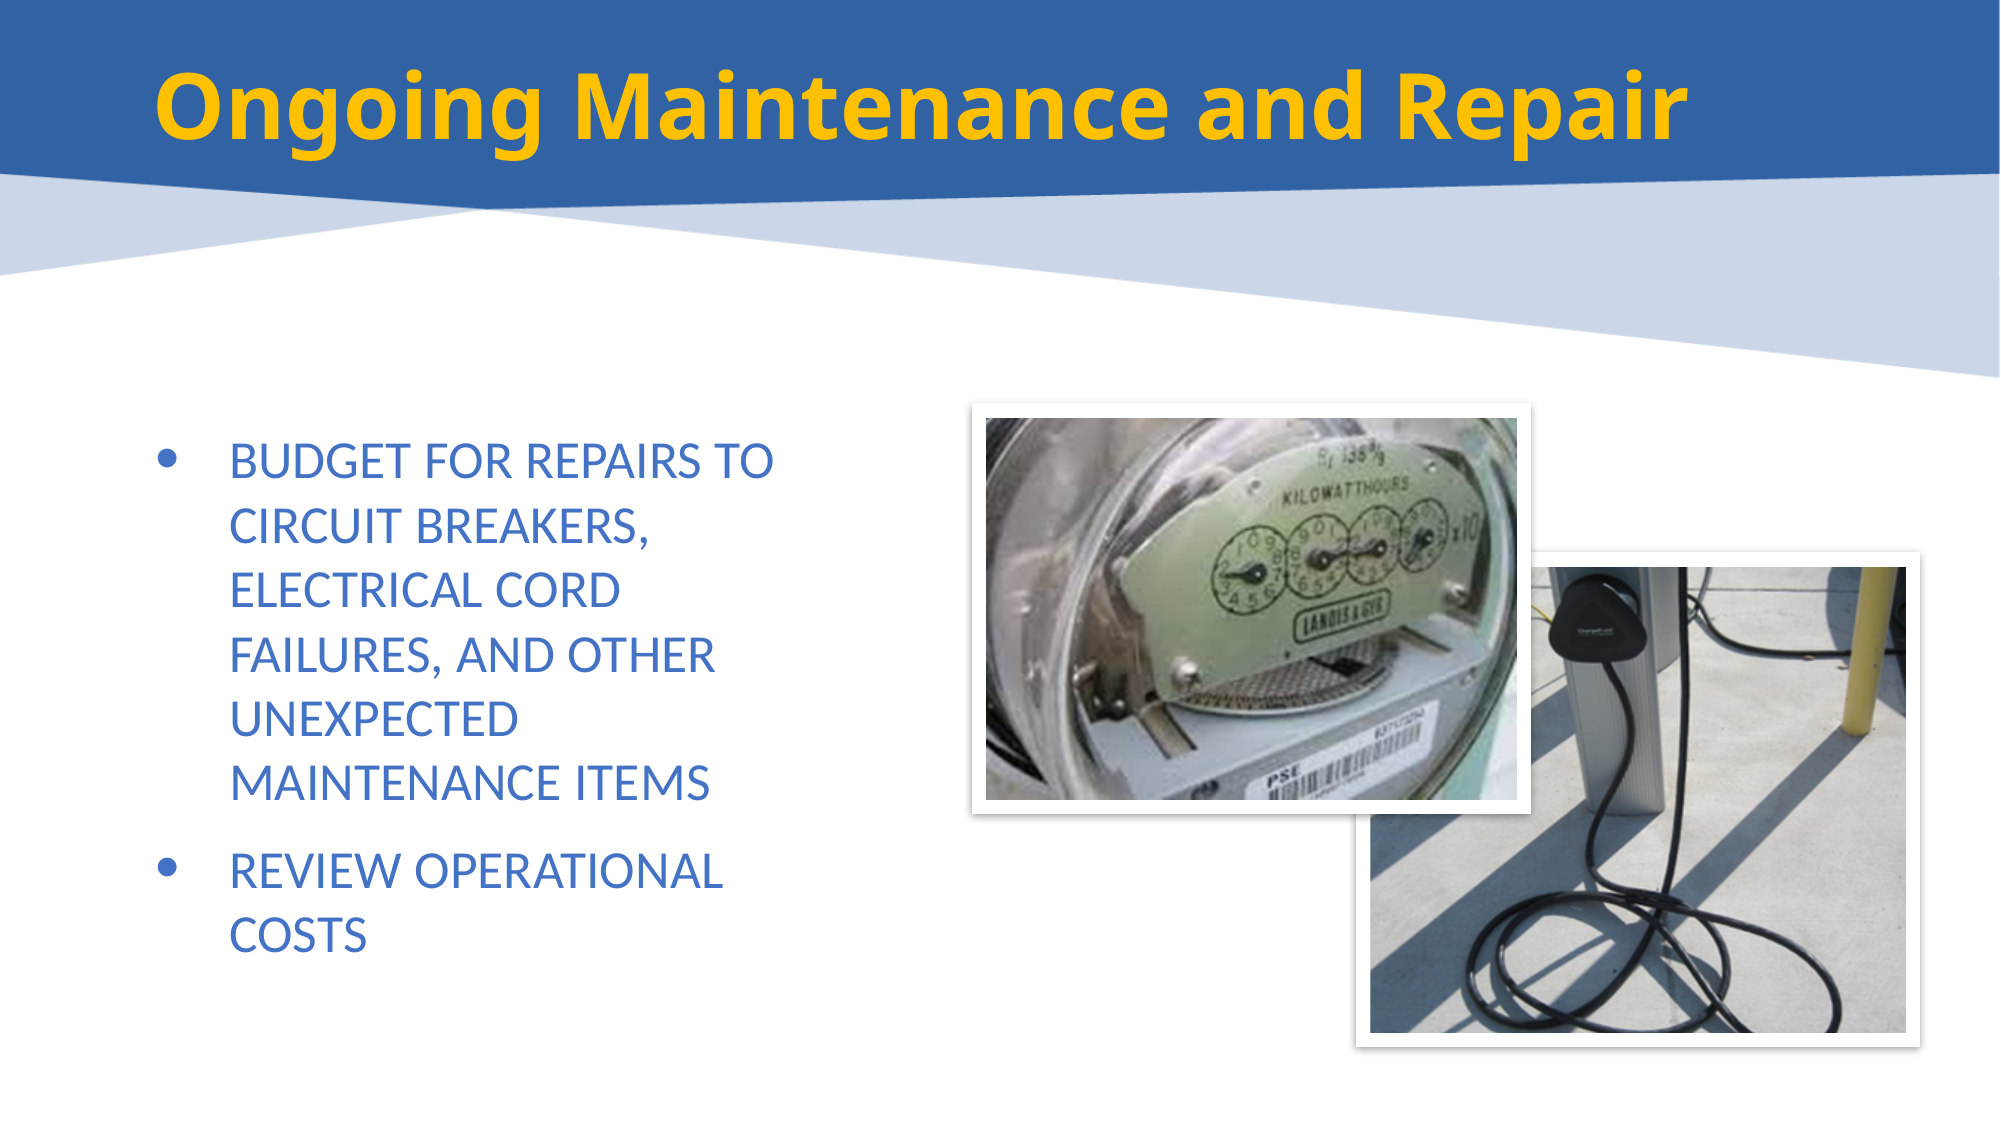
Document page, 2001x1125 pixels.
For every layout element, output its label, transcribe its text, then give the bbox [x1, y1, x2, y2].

picture [0, 0, 2000, 1125]
title Ongoing Maintenance and Repair [137, 1, 1863, 219]
text_box Budget for repairs to circuit breakers, electrical cord failures, and other unexpected maintenance items Review operational costs [65, 417, 850, 976]
